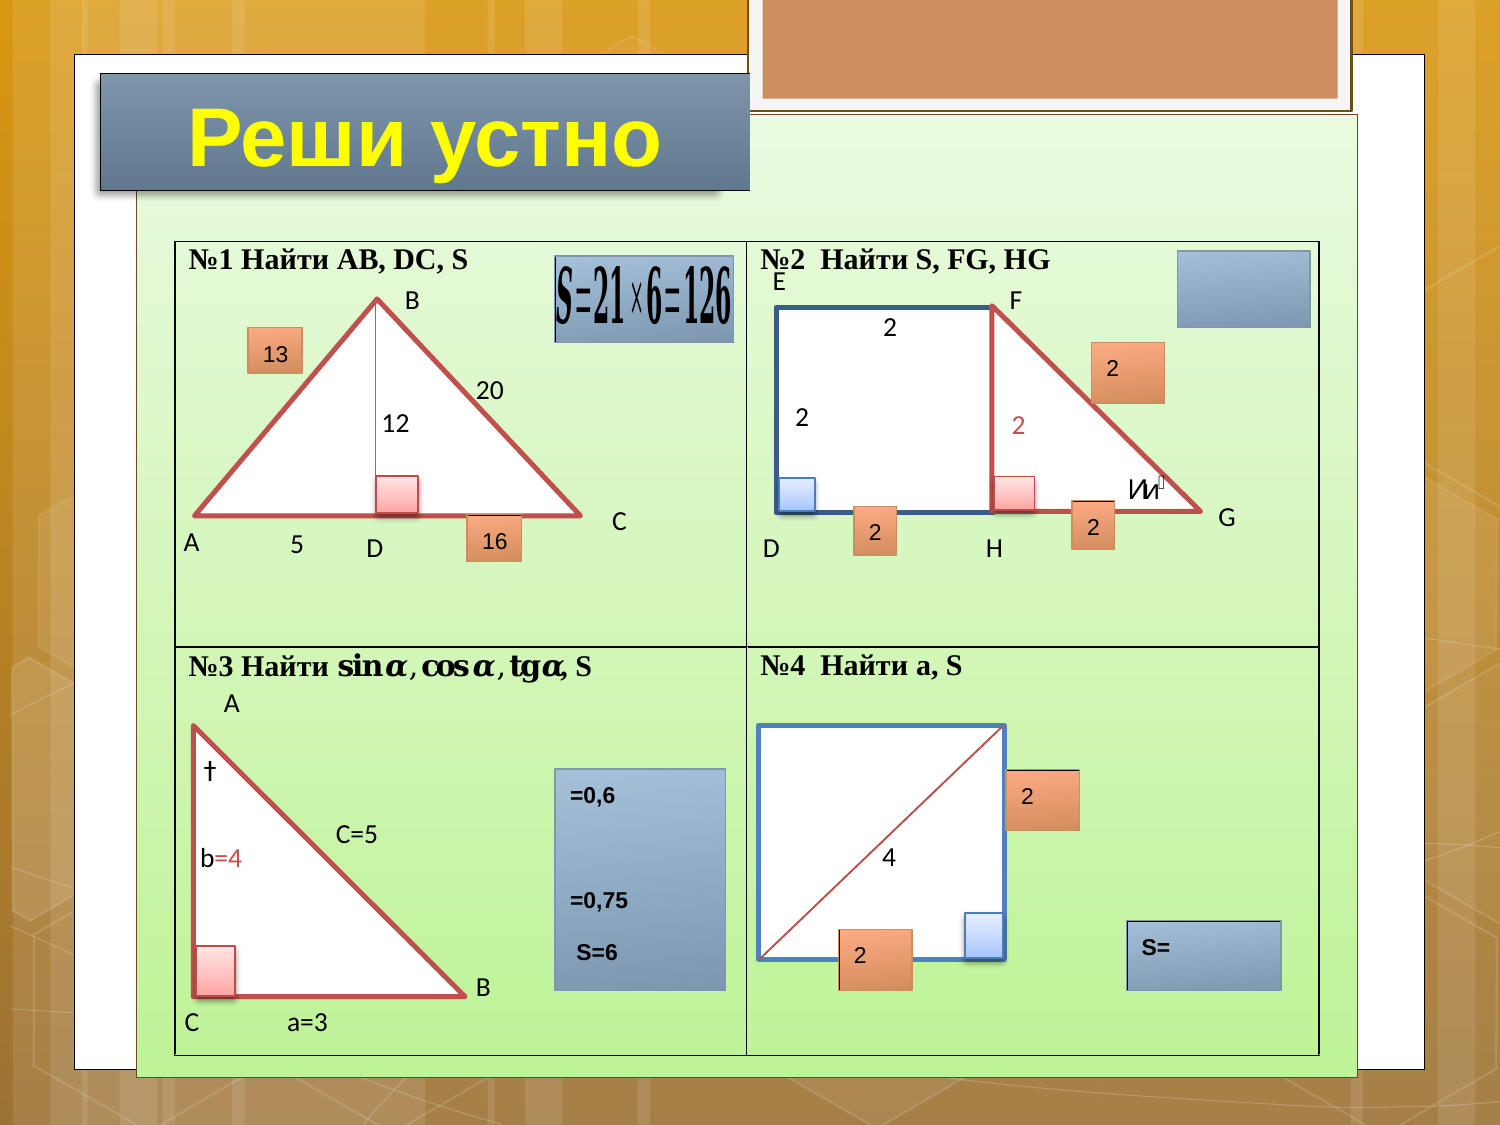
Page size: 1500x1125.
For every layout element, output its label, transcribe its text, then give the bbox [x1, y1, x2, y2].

text_box [312, 42, 561, 73]
title Реши устно [100, 73, 750, 191]
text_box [135, 114, 1358, 1078]
